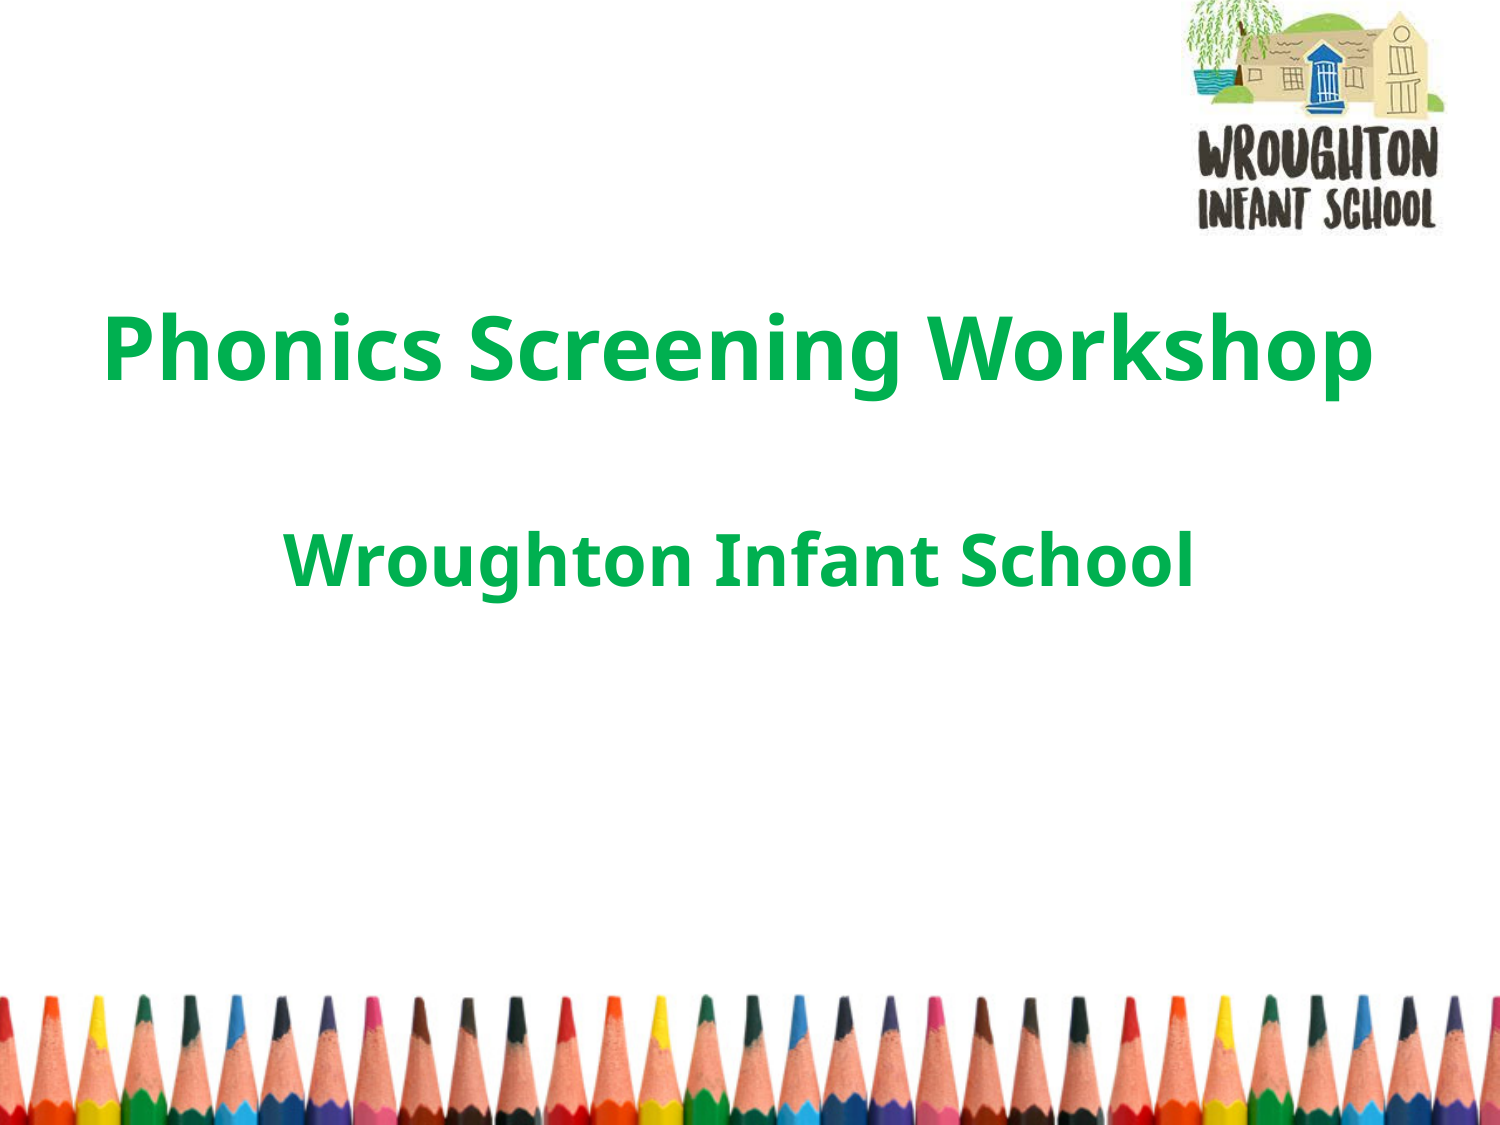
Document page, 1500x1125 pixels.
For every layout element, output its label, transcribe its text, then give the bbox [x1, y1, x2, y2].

picture [0, 0, 1500, 1125]
list Phonics Screening Workshop Wroughton Infant School [75, 296, 1425, 677]
